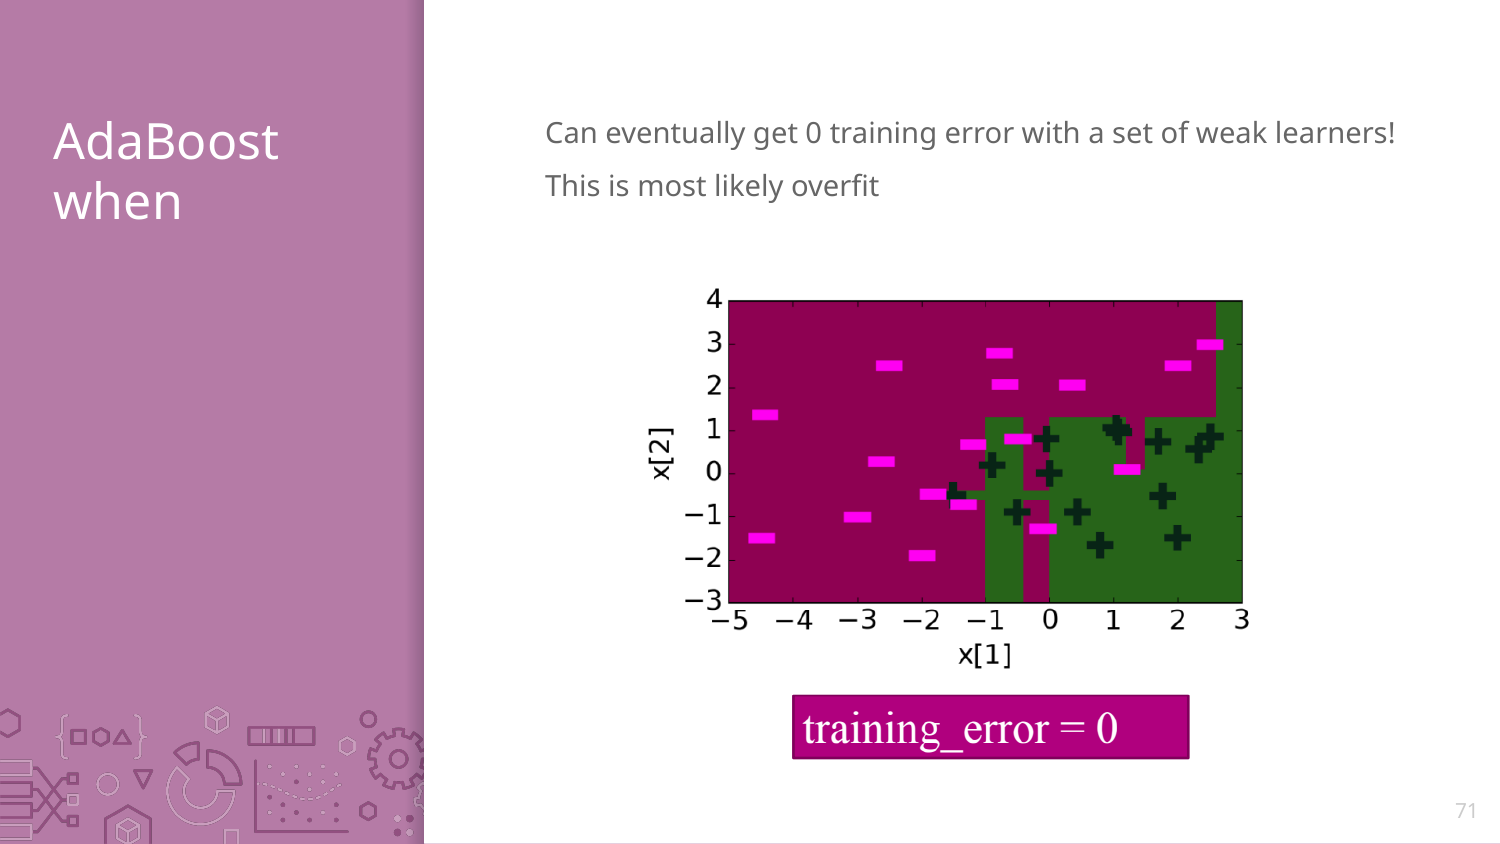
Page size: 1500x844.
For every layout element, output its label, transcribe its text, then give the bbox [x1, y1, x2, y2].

slide_number 71 [1403, 779, 1494, 844]
list Can eventually get 0 training error with a set of weak learners! This is most likely overfit [506, 94, 1425, 748]
picture [0, 701, 424, 844]
picture [617, 257, 1278, 780]
